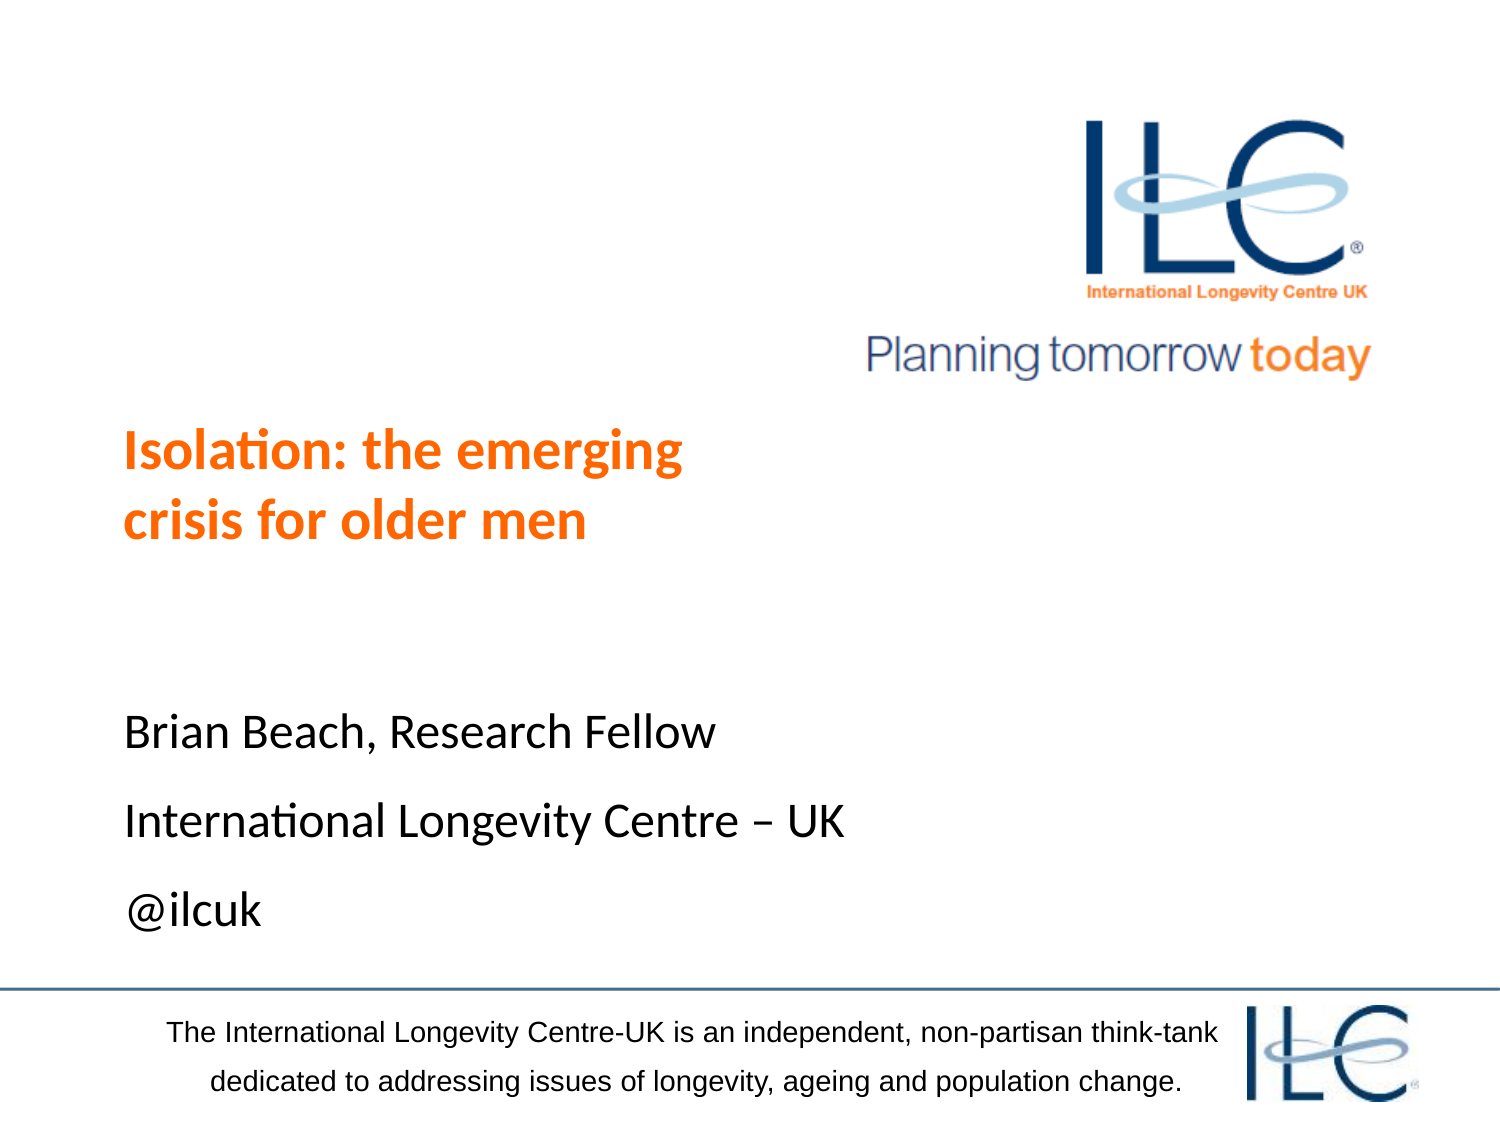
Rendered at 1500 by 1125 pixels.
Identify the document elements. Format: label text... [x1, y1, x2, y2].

list Brian Beach, Research Fellow International Longevity Centre – UK @ilcuk [123, 692, 928, 762]
title Isolation: the emerging crisis for older men [123, 255, 812, 638]
picture [832, 109, 1390, 397]
picture [1247, 1005, 1419, 1102]
